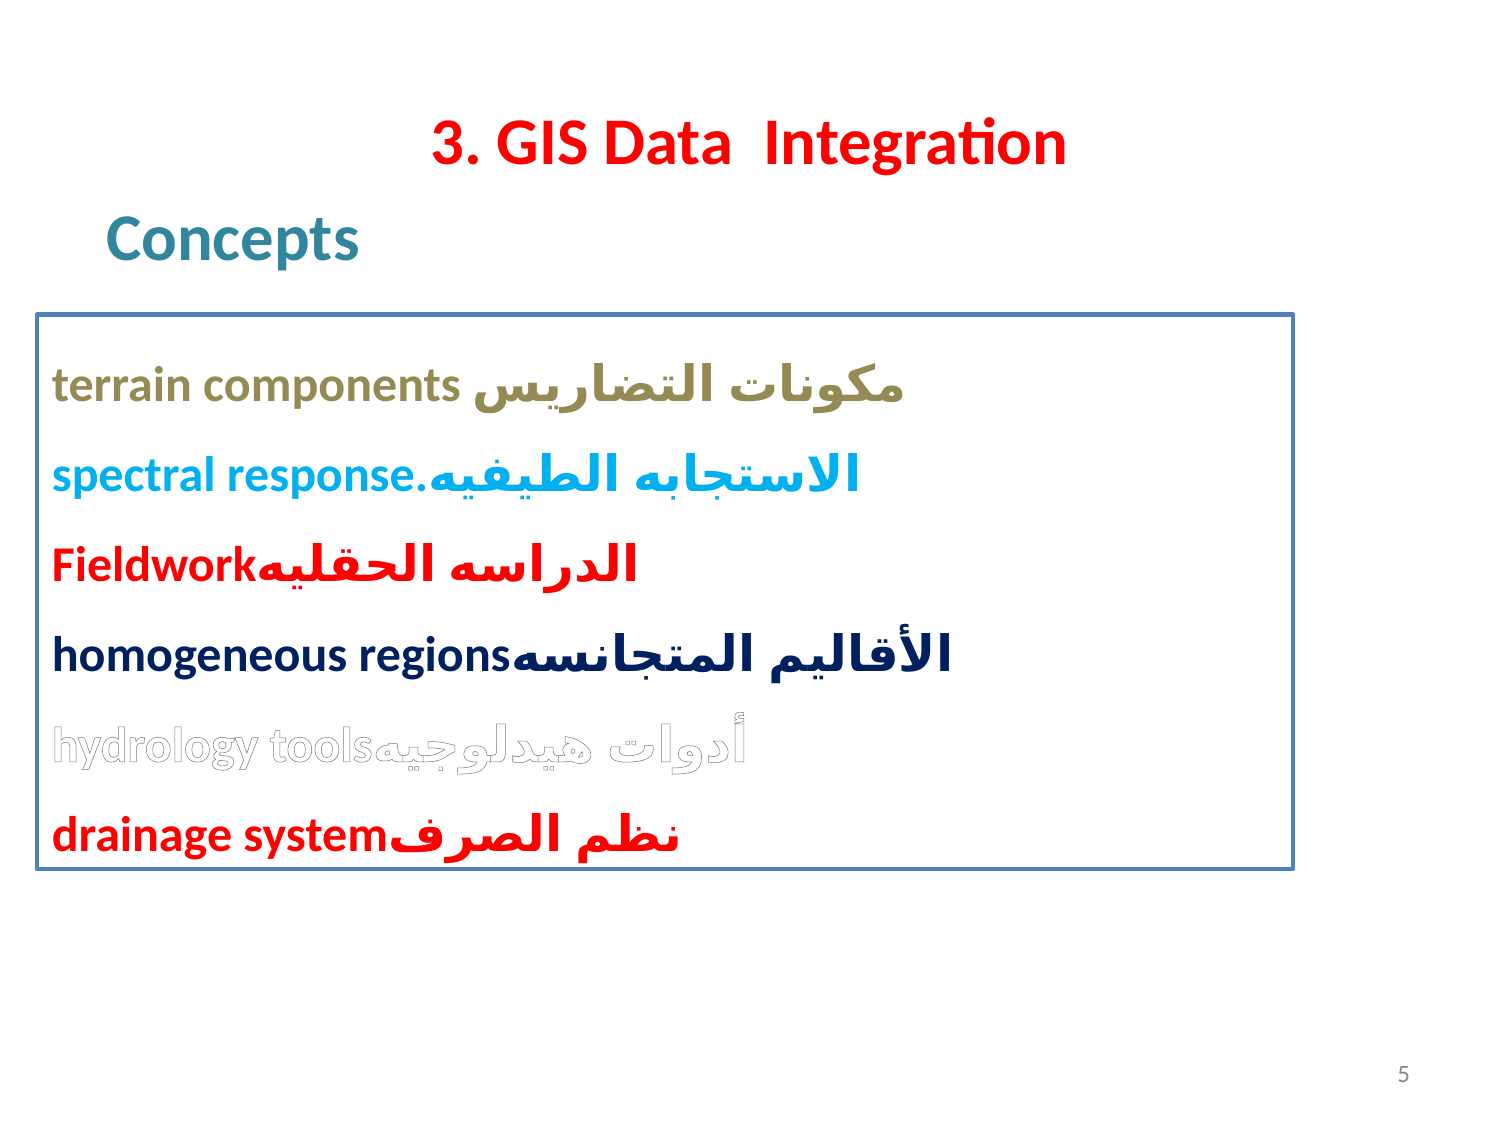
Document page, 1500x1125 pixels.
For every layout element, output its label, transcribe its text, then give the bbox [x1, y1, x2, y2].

text_box terrain components مكونات التضاريس spectral response.الاستجابه الطيفيه Fieldworkالدراسه الحقليه homogeneous regionsالأقاليم المتجانسه hydrology toolsأدوات هيدلوجيه drainage systemنظم الصرف [35, 312, 1295, 871]
text_box 3. GIS Data Integration [415, 89, 1085, 185]
text_box Concepts [90, 185, 376, 281]
slide_number 5 [1074, 1042, 1425, 1103]
